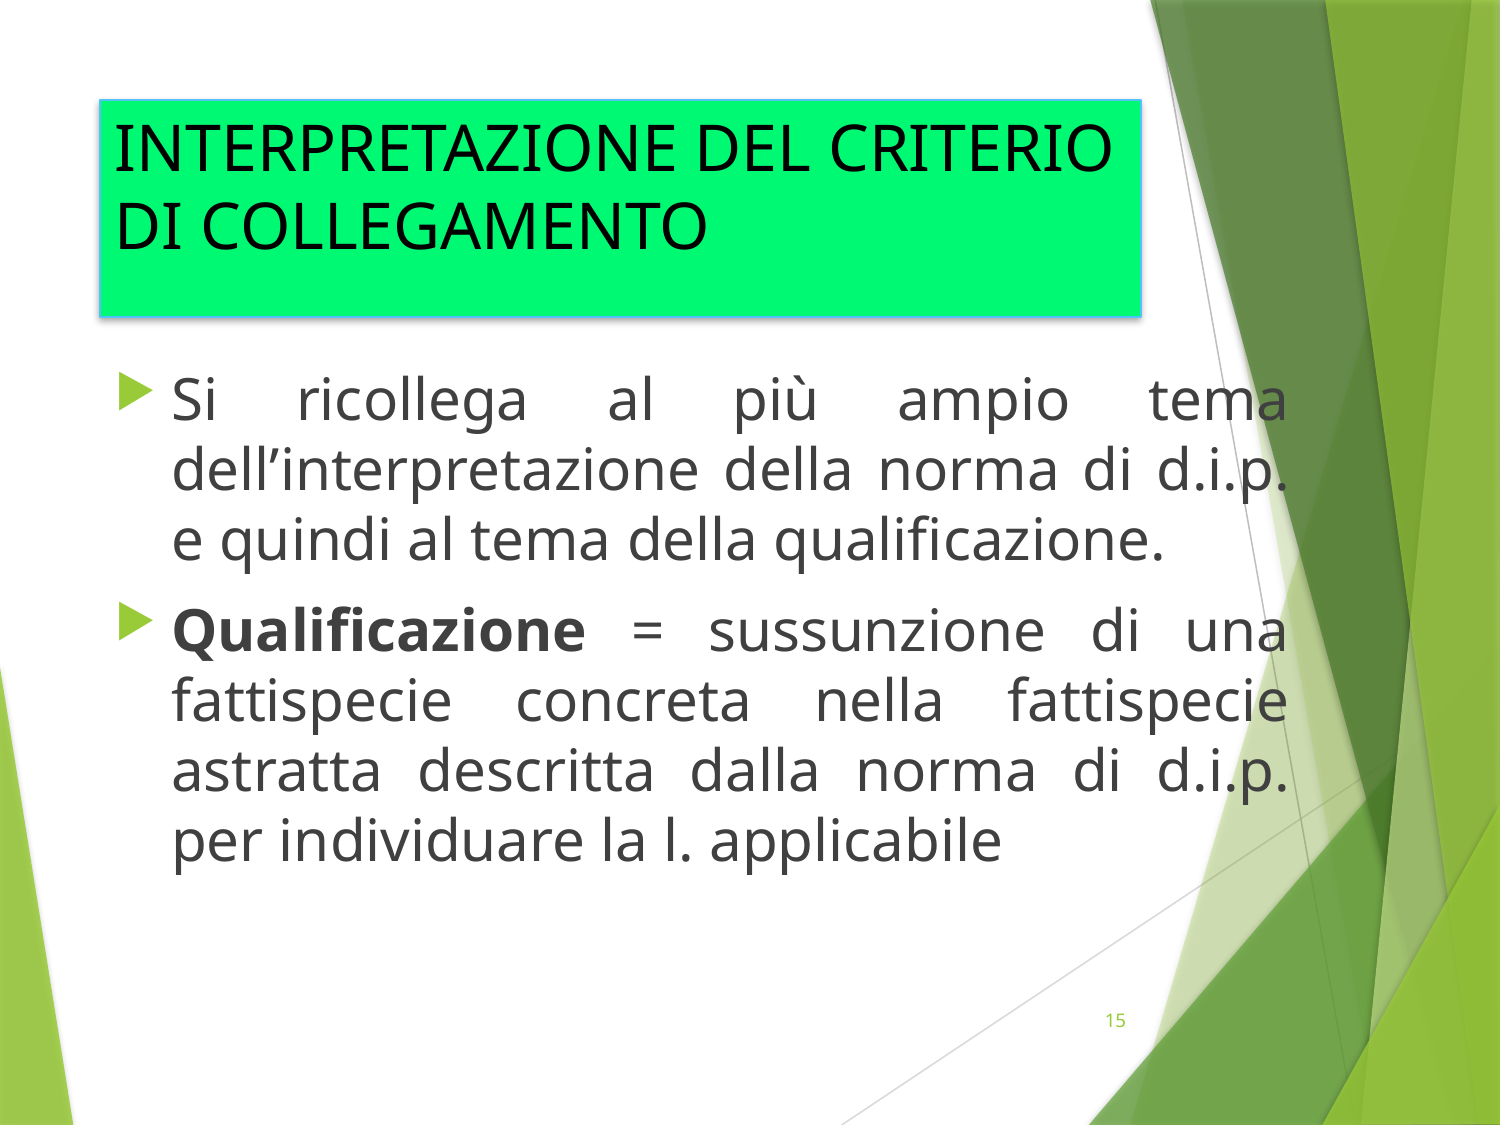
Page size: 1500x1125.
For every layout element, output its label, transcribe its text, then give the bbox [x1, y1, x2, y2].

title INTERPRETAZIONE DEL CRITERIO DI COLLEGAMENTO [99, 99, 1142, 318]
slide_number 15 [1057, 991, 1142, 1051]
list Si ricollega al più ampio tema dell’interpretazione della norma di d.i.p. e quindi al tema della qualificazione. Qualificazione = sussunzione di una fattispecie concreta nella fattispecie astratta descritta dalla norma di d.i.p. per individuare la l. applicabile [99, 354, 1305, 1096]
